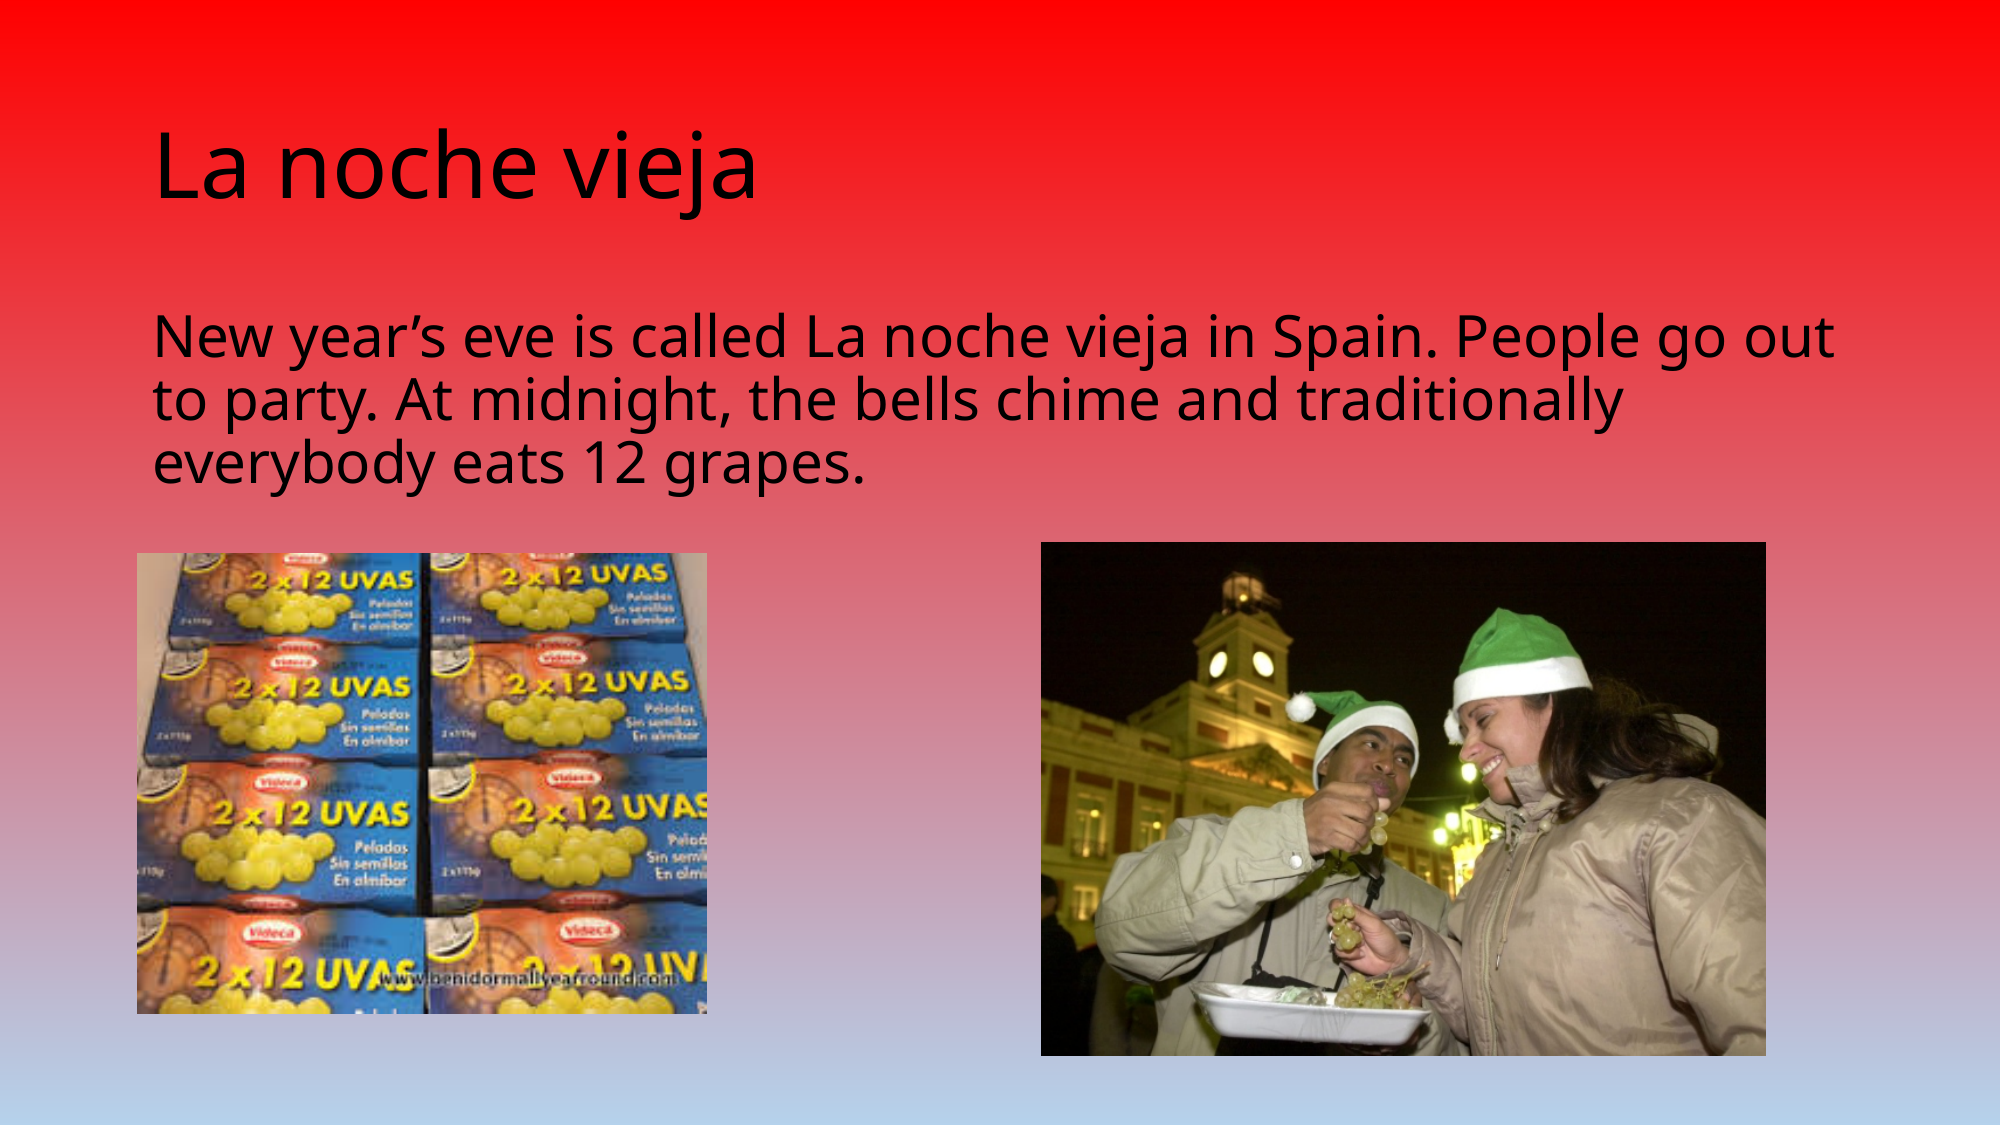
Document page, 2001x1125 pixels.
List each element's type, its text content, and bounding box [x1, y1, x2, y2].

list New year’s eve is called La noche vieja in Spain. People go out to party. At midnight, the bells chime and traditionally everybody eats 12 grapes. [137, 299, 1863, 1014]
title La noche vieja [137, 59, 1863, 278]
picture [137, 553, 707, 1014]
picture [1041, 542, 1766, 1056]
